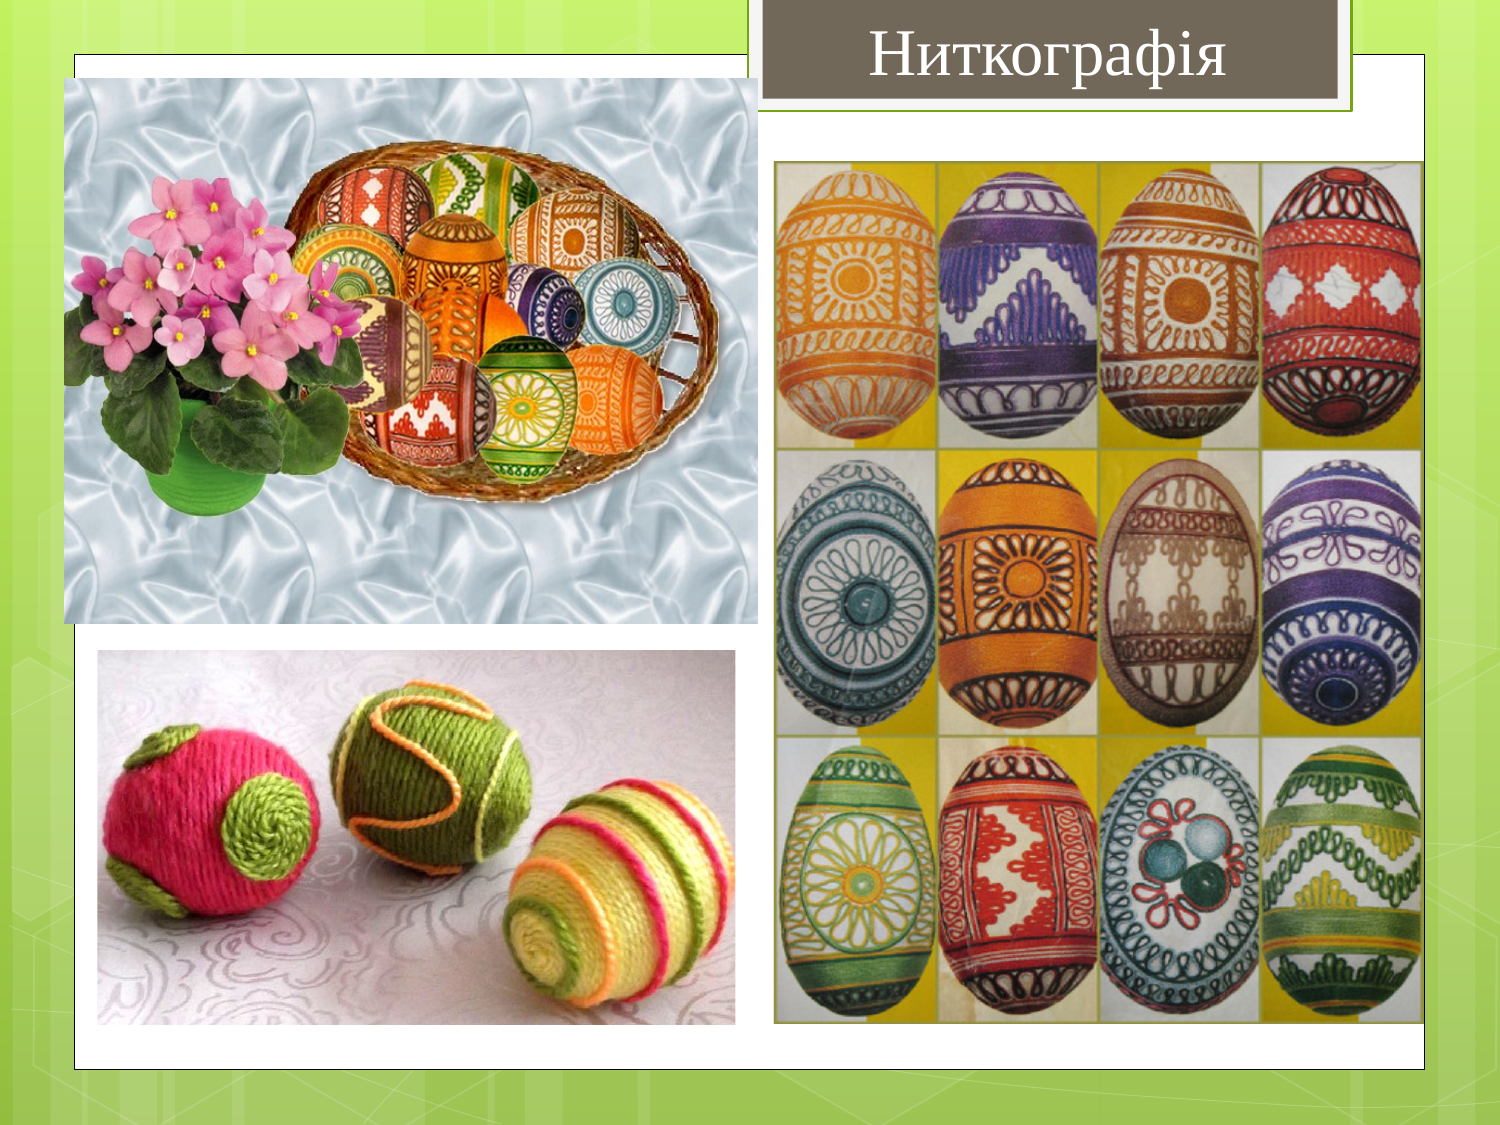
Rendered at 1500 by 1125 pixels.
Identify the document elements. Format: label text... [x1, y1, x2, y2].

text_box Ниткографія [853, 1, 1243, 96]
picture [64, 77, 1500, 1025]
